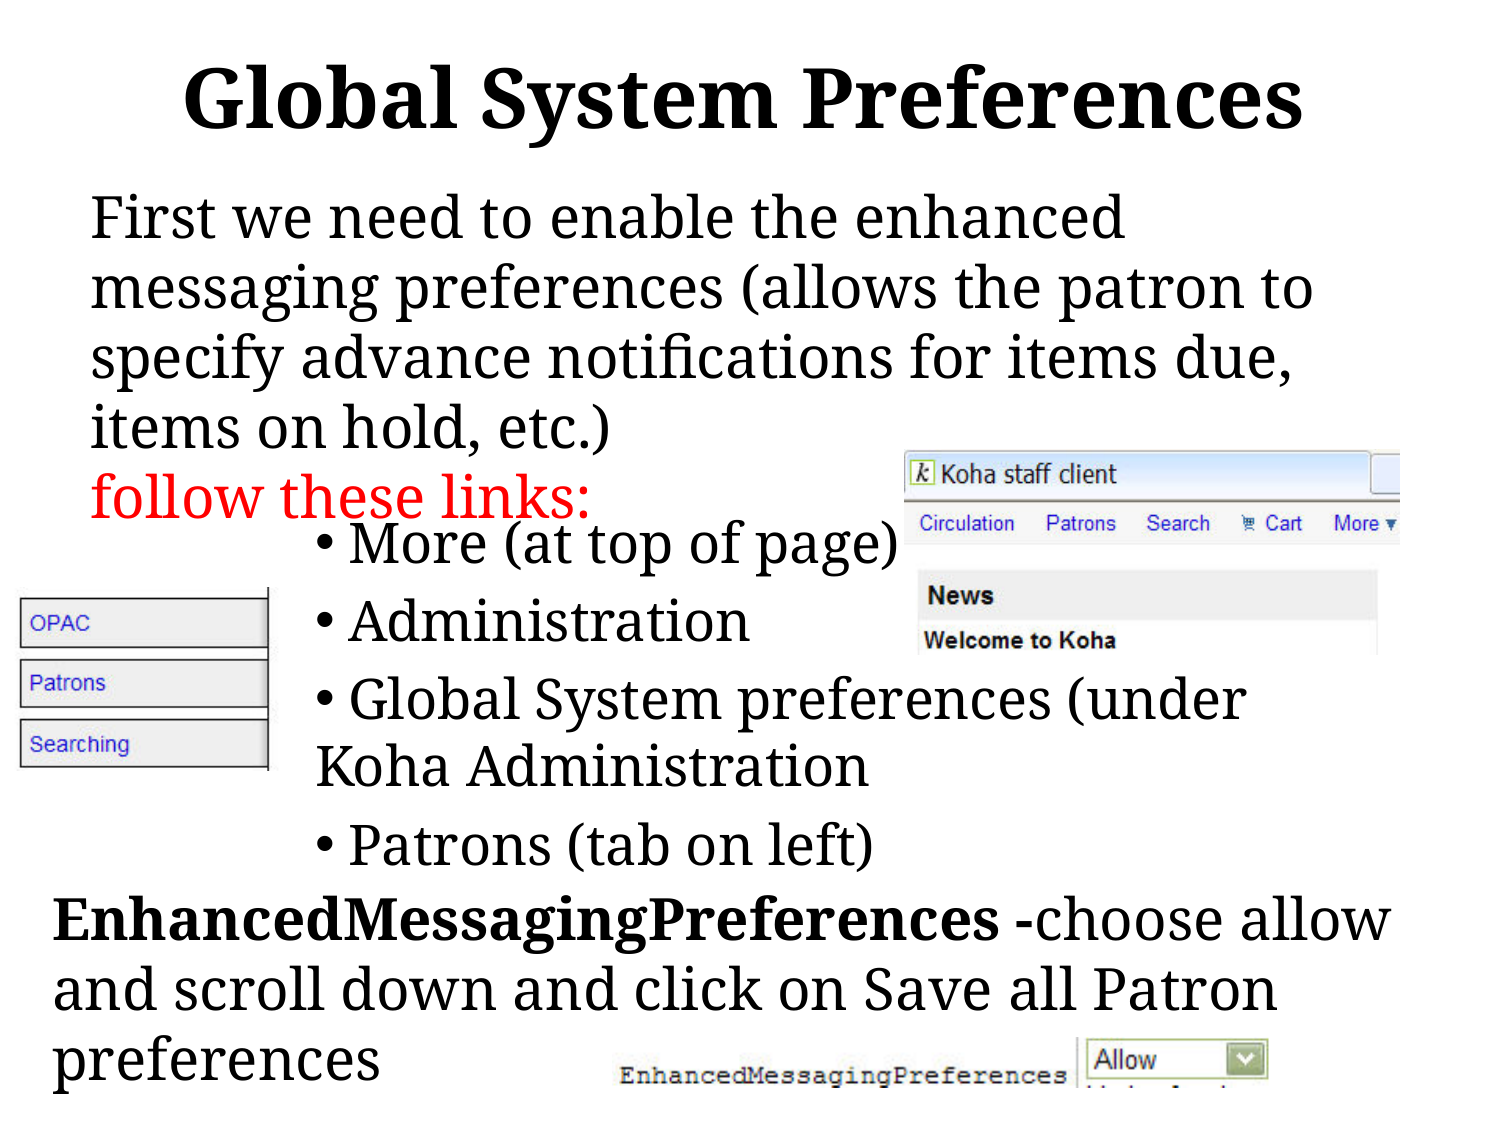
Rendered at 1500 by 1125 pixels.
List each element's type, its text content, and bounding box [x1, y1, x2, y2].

title First we need to enable the enhanced messaging preferences (allows the patron to specify advance notifications for items due, items on hold, etc.) follow these links: [74, 287, 1426, 513]
subtitle More (at top of page) Administration Global System preferences (under Koha Administration Patrons (tab on left) [299, 499, 1351, 875]
picture [904, 449, 1401, 655]
picture [2, 587, 288, 771]
text_box Global System Preferences [62, 37, 1425, 153]
picture [612, 1037, 1275, 1088]
text_box EnhancedMessagingPreferences -choose allow and scroll down and click on Save all Patron preferences [37, 875, 1463, 1100]
